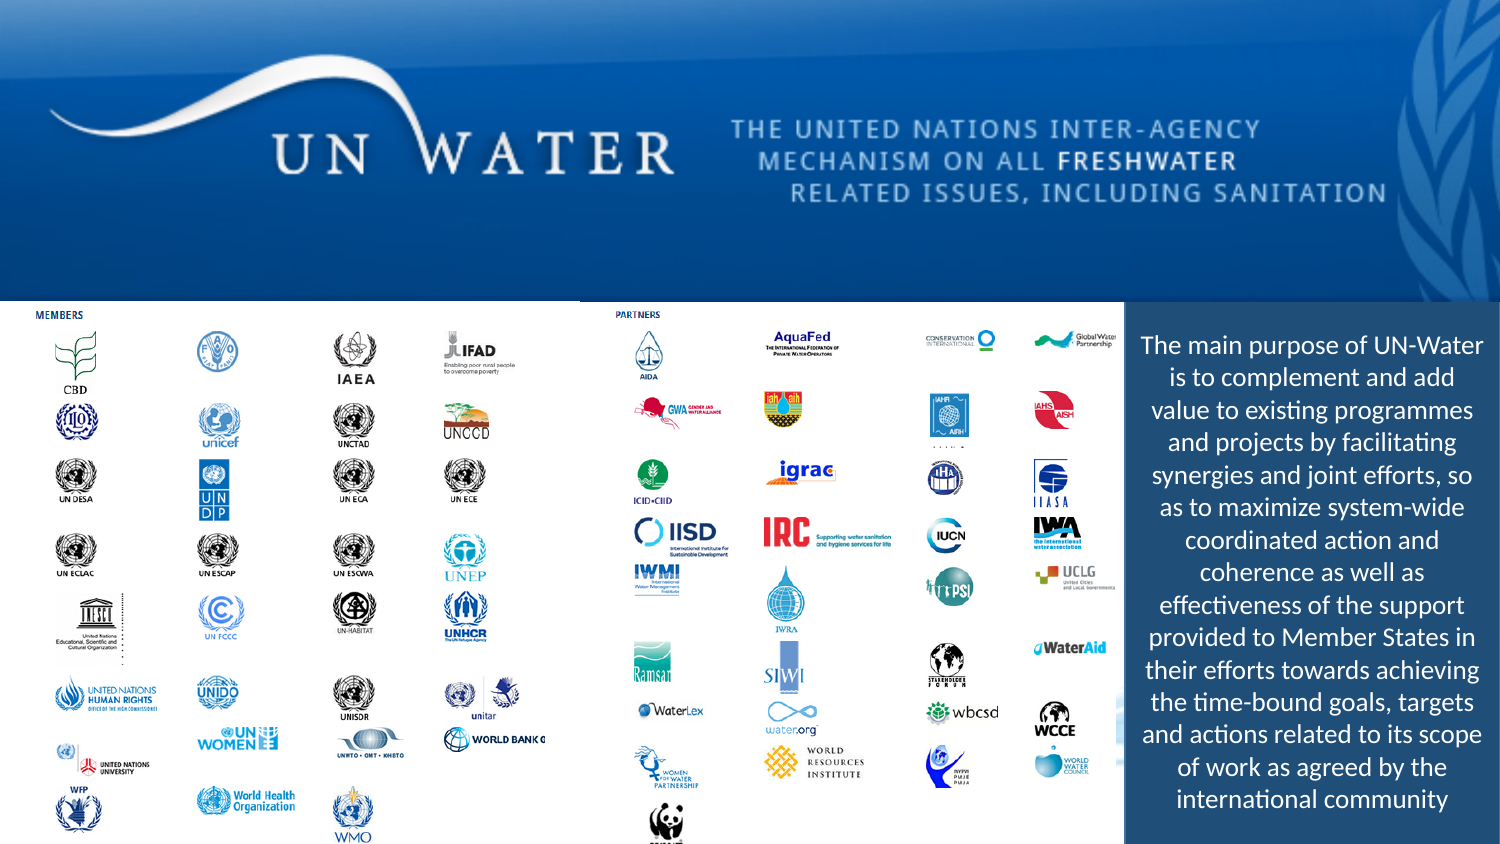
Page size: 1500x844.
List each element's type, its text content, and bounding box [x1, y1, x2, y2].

picture [0, 0, 1500, 844]
text_box The main purpose of UN-Water is to complement and add value to existing programmes and projects by facilitating synergies and joint efforts, so as to maximize system-wide coordinated action and coherence as well as effectiveness of the support provided to Member States in their efforts towards achieving the time-bound goals, targets and actions related to its scope of work as agreed by the international community [1124, 302, 1500, 844]
slide_number 5 [1288, 798, 1397, 844]
